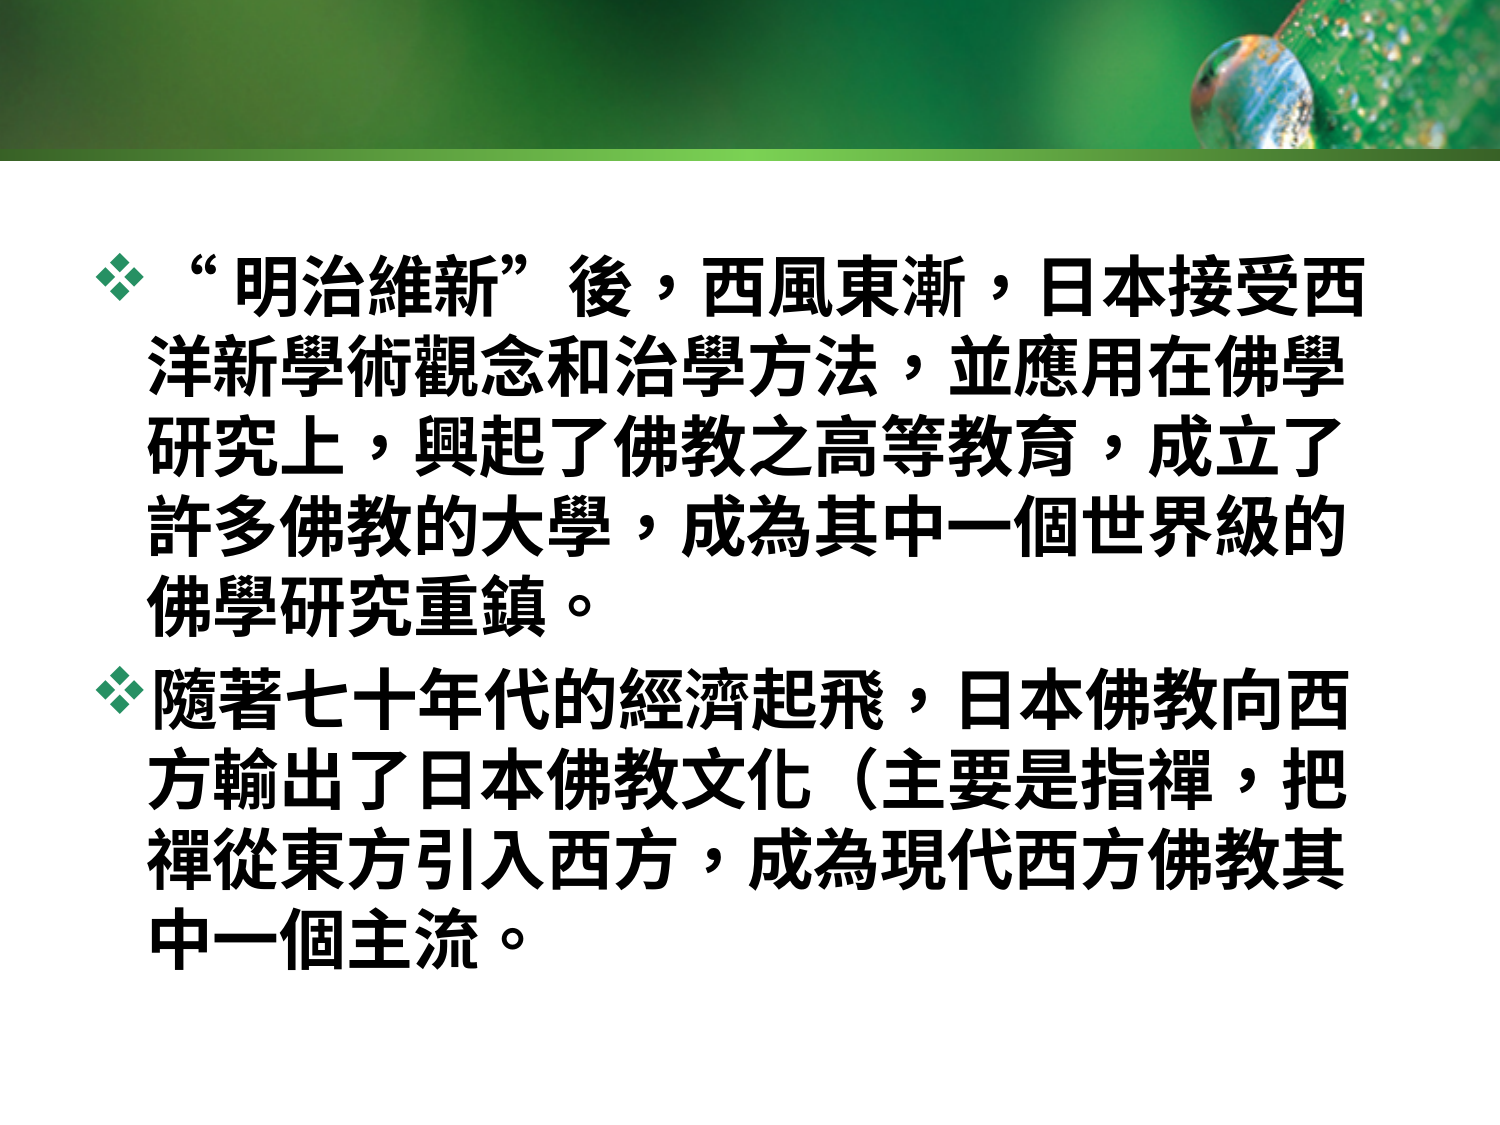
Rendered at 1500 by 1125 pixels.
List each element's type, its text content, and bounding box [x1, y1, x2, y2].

picture [0, 0, 1500, 149]
list “明治維新”後，西風東漸，日本接受西洋新學術觀念和治學方法，並應用在佛學研究上，興起了佛教之高等教育，成立了許多佛教的大學，成為其中一個世界級的佛學研究重鎮。 隨著七十年代的經濟起飛，日本佛教向西方輸出了日本佛教文化（主要是指禪，把禪從東方引入西方，成為現代西方佛教其中一個主流。 [75, 237, 1413, 1038]
